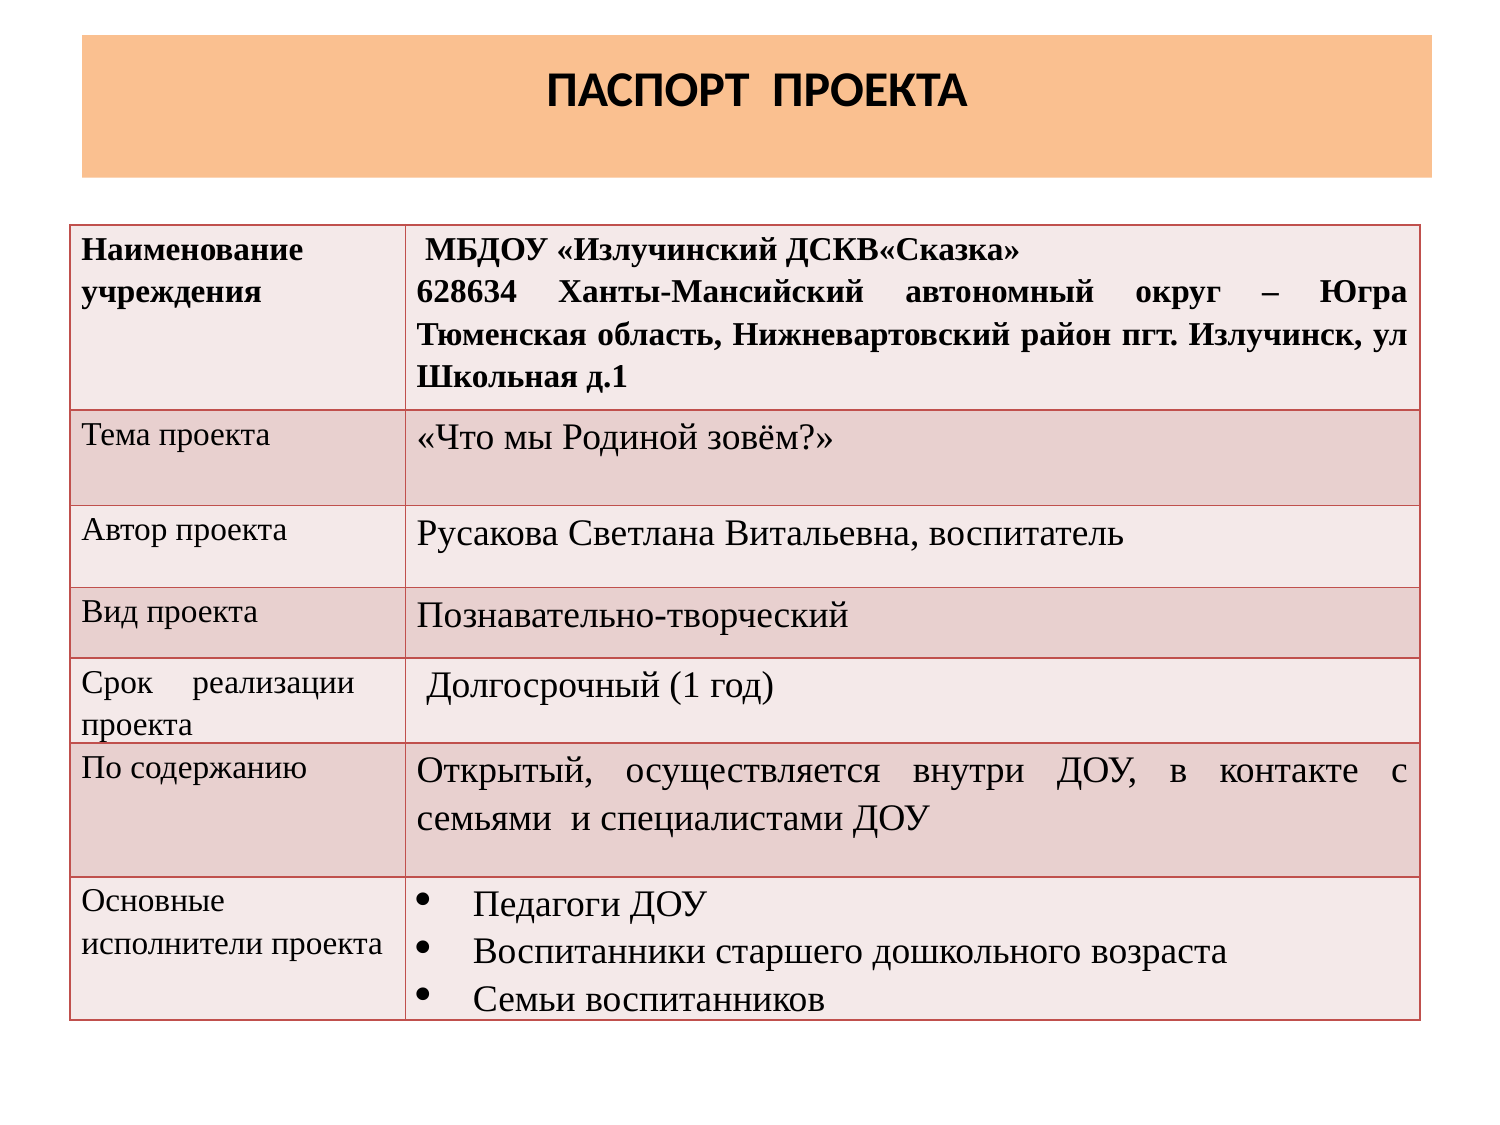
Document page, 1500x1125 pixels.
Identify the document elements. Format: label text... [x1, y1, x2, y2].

table_cell Основные исполнители проекта [71, 878, 405, 1019]
table_cell Долгосрочный (1 год) [406, 659, 1419, 742]
table_header Наименование учреждения [71, 226, 405, 409]
table_cell Тема проекта [71, 411, 405, 505]
title ПАСПОРТ ПРОЕКТА [82, 35, 1432, 178]
table_cell Срок реализации проекта [71, 659, 405, 742]
table_cell Русакова Светлана Витальевна, воспитатель [406, 506, 1419, 587]
table_cell «Что мы Родиной зовём?» [406, 411, 1419, 505]
table_cell По содержанию [71, 744, 405, 876]
table_cell Вид проекта [71, 588, 405, 657]
table_cell Познавательно-творческий [406, 588, 1419, 657]
table_header МБДОУ «Излучинский ДСКВ«Сказка» 628634 Ханты-Мансийский автономный округ – Югра Тюменская область, Нижневартовский район пгт. Излучинск, ул Школьная д.1 [406, 226, 1419, 409]
table_cell Педагоги ДОУ Воспитанники старшего дошкольного возраста Семьи воспитанников [406, 878, 1419, 1019]
table_cell Автор проекта [71, 506, 405, 587]
table_cell Открытый, осуществляется внутри ДОУ, в контакте с семьями и специалистами ДОУ [406, 744, 1419, 876]
